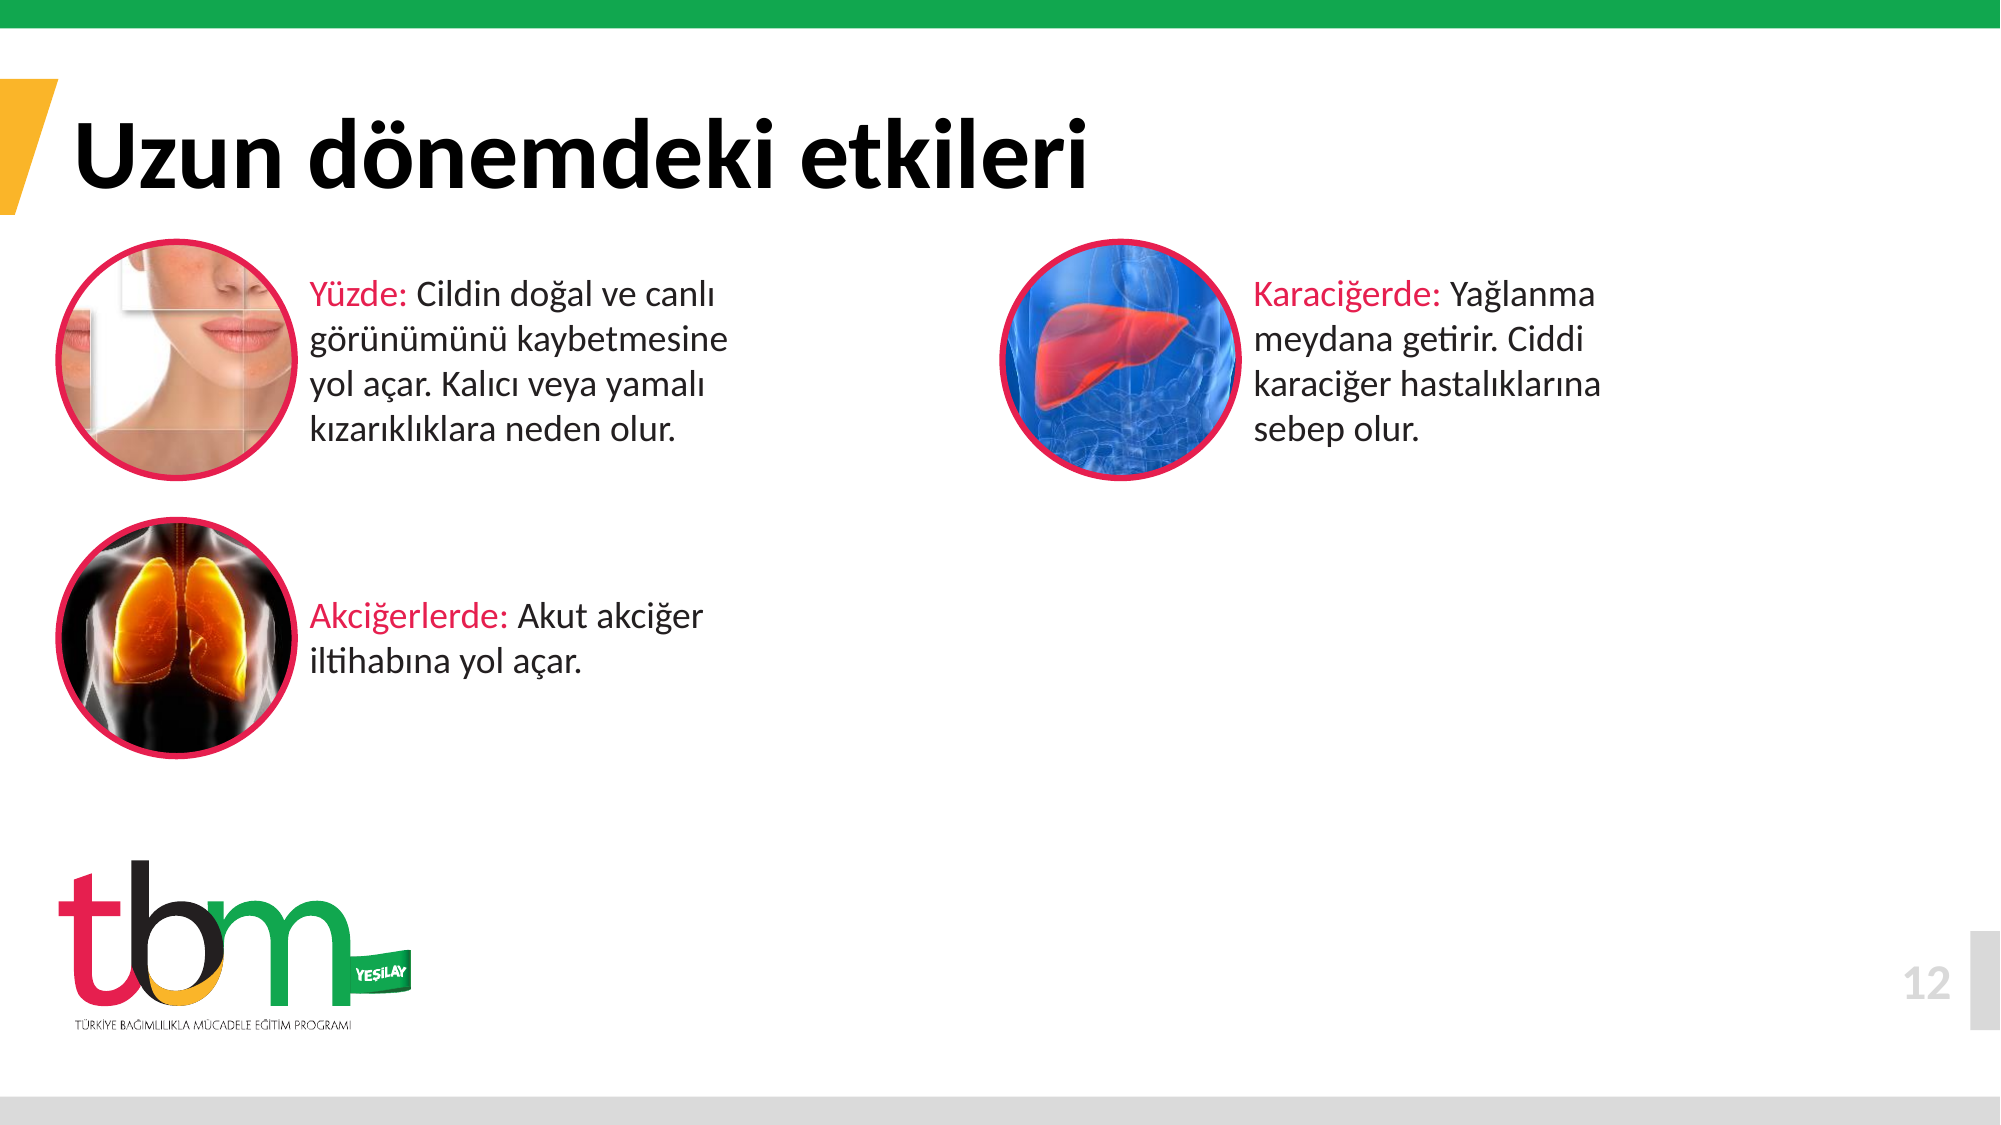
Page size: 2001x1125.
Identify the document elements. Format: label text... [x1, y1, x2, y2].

text_box [0, 78, 59, 215]
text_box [58, 241, 767, 479]
text_box [0, 0, 2000, 29]
text_box [0, 1096, 2000, 1125]
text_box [58, 519, 767, 757]
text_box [58, 860, 2000, 1031]
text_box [1002, 241, 1772, 479]
text_box Uzun dönemdeki etkileri [58, 81, 1359, 217]
